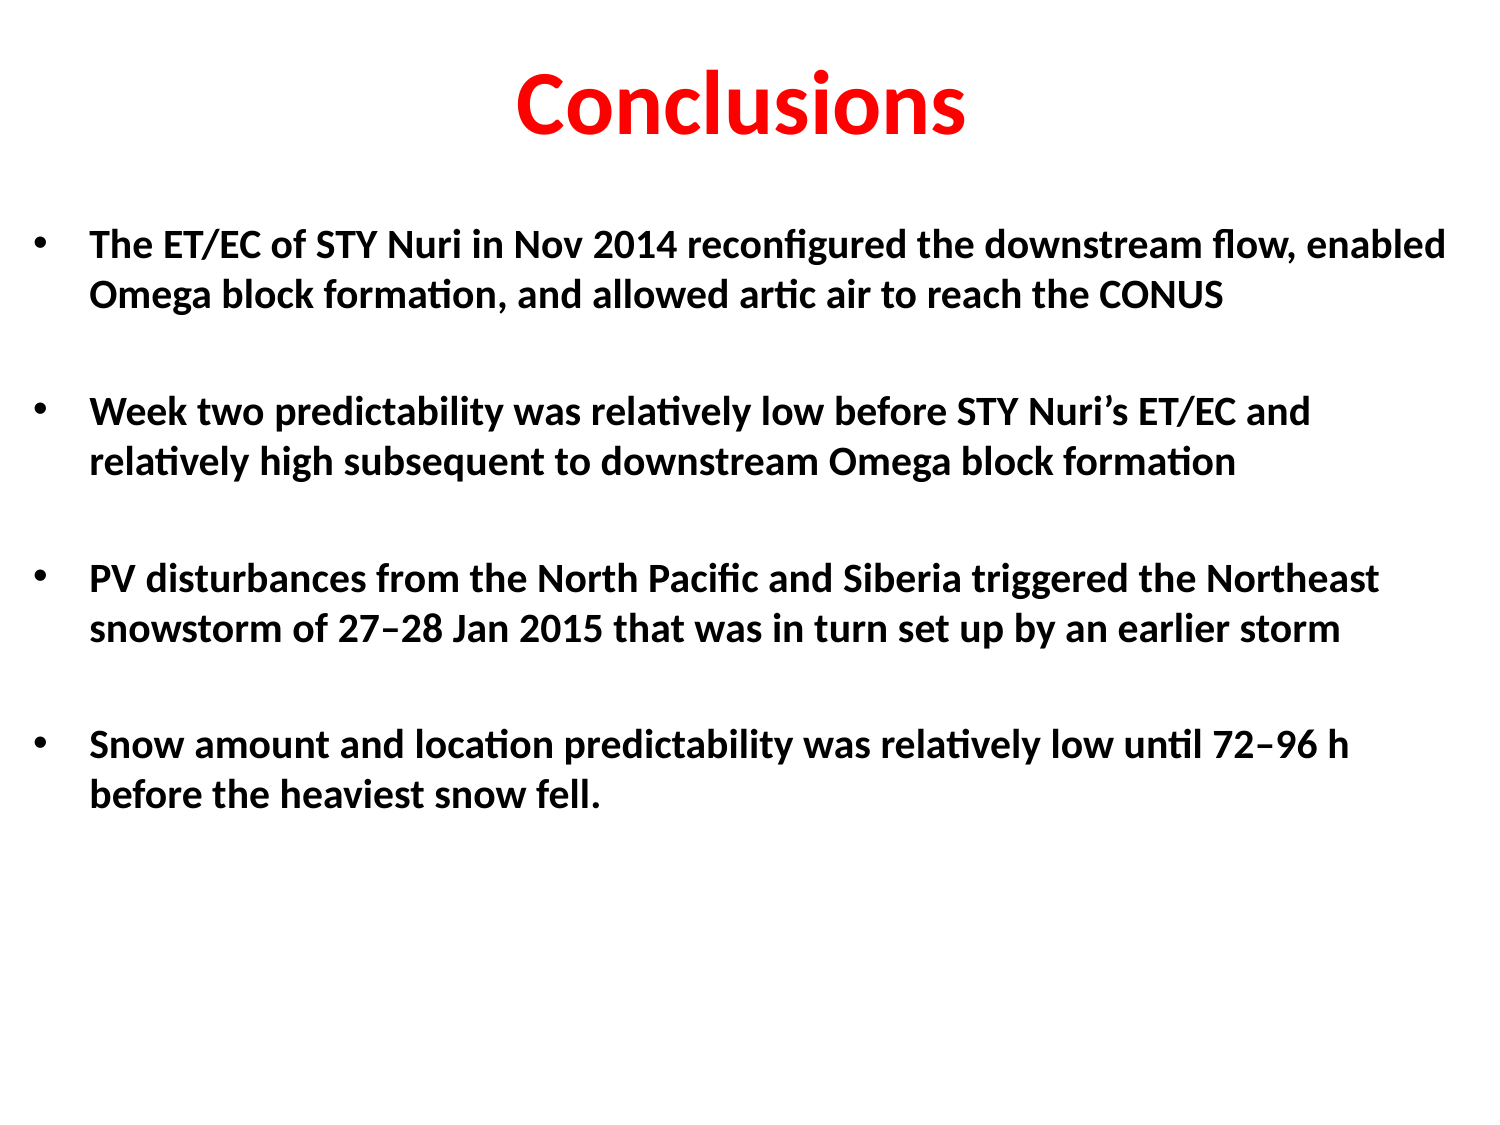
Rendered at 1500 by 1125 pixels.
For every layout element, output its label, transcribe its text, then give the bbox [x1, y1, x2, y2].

list The ET/EC of STY Nuri in Nov 2014 reconfigured the downstream flow, enabled Omega block formation, and allowed artic air to reach the CONUS Week two predictability was relatively low before STY Nuri’s ET/EC and relatively high subsequent to downstream Omega block formation PV disturbances from the North Pacific and Siberia triggered the Northeast snowstorm of 27–28 Jan 2015 that was in turn set up by an earlier storm Snow amount and location predictability was relatively low until 72–96 h before the heaviest snow fell. [18, 151, 1483, 1036]
title Conclusions [75, 4, 1425, 151]
